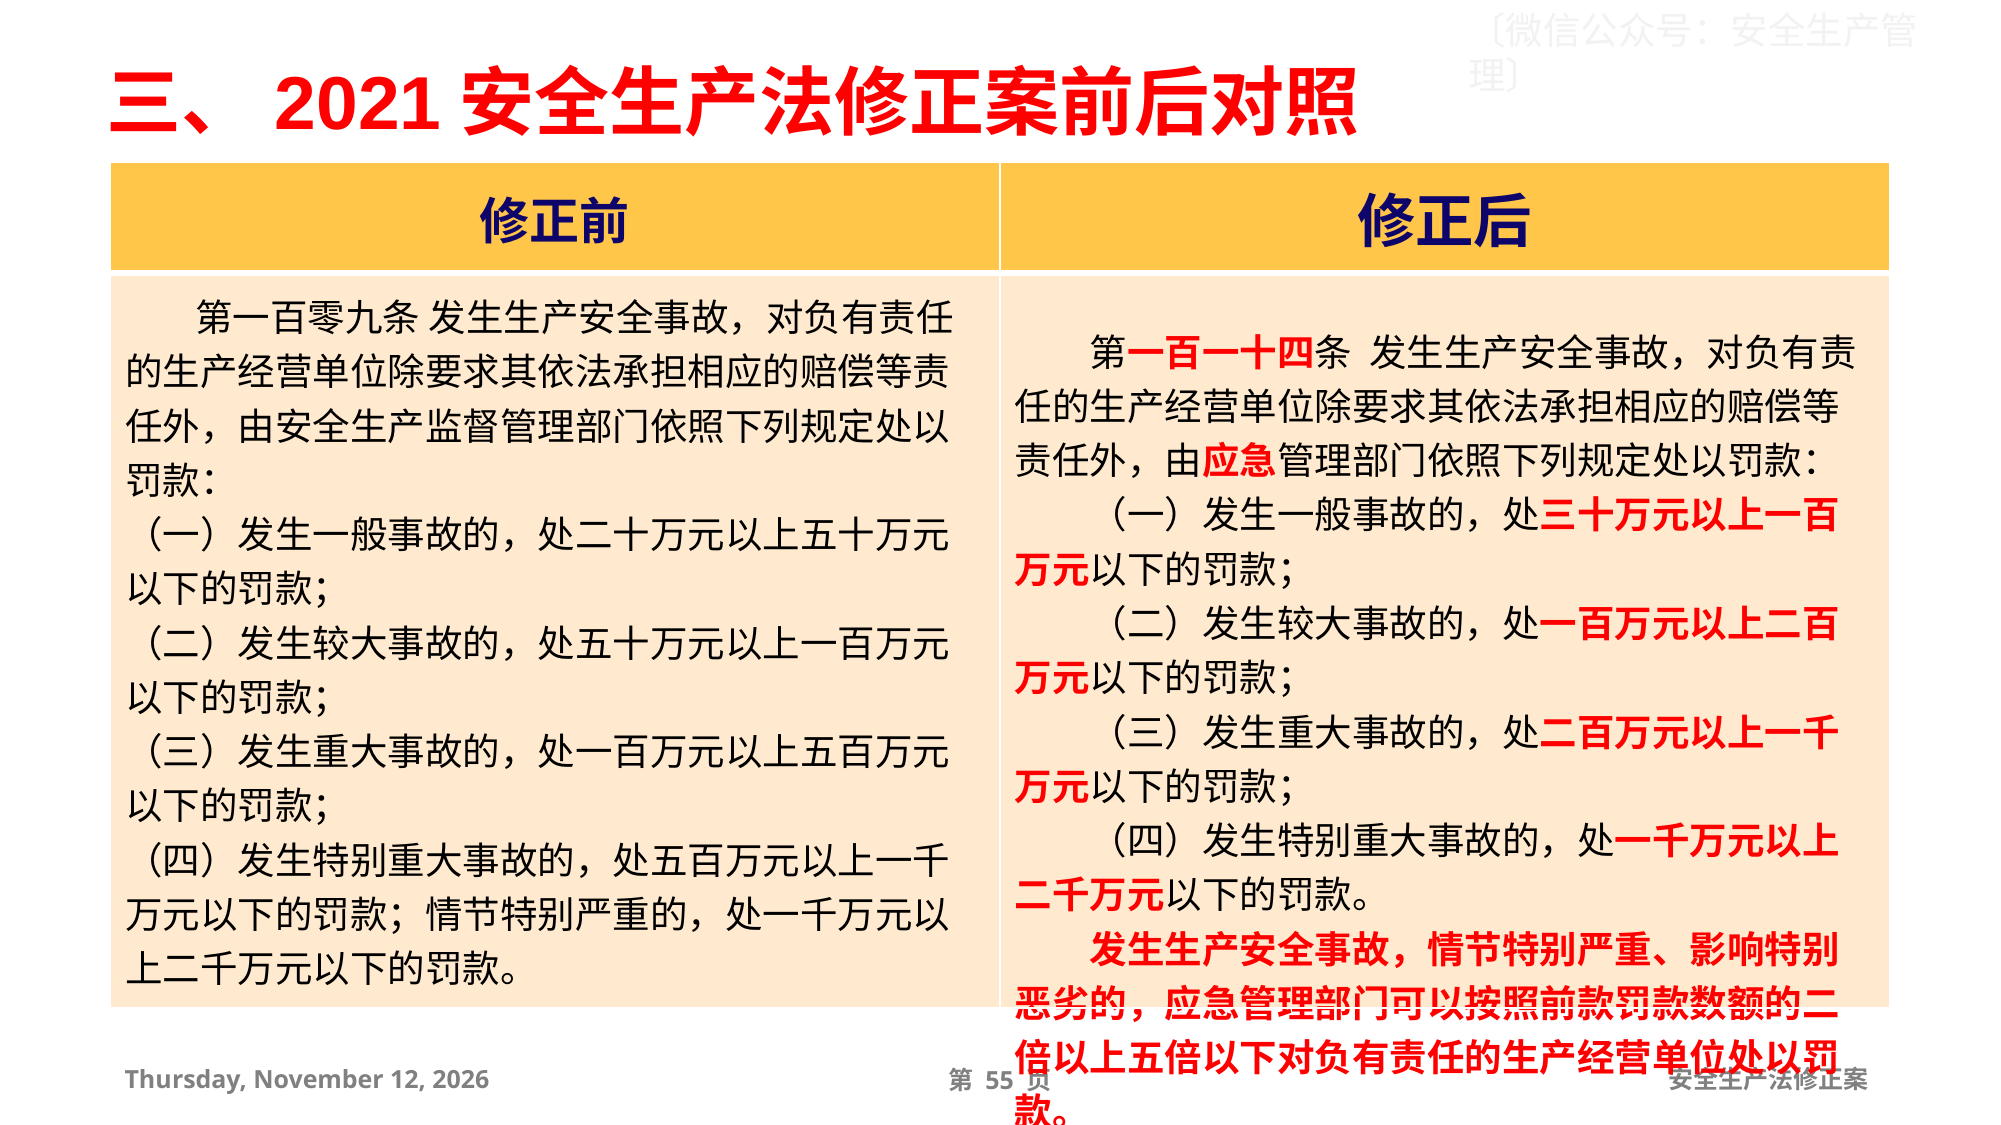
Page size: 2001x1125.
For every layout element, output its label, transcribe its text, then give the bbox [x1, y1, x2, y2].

table_header 修正前 [111, 163, 999, 270]
table_header 修正后 [1001, 163, 1889, 270]
table_cell 第一百零九条 发生生产安全事故，对负有责任的生产经营单位除要求其依法承担相应的赔偿等责任外，由安全生产监督管理部门依照下列规定处以罚款： （一）发生一般事故的，处二十万元以上五十万元以下的罚款； （二）发生较大事故的，处五十万元以上一百万元以下的罚款； （三）发生重大事故的，处一百万元以上五百万元以下的罚款； （四）发生特别重大事故的，处五百万元以上一千万元以下的罚款；情节特别严重的，处一千万元以上二千万元以下的罚款。 [111, 276, 999, 1007]
table_cell 第一百一十四条 发生生产安全事故，对负有责任的生产经营单位除要求其依法承担相应的赔偿等责任外，由应急管理部门依照下列规定处以罚款： （一）发生一般事故的，处三十万元以上一百万元以下的罚款； （二）发生较大事故的，处一百万元以上二百万元以下的罚款； （三）发生重大事故的，处二百万元以上一千万元以下的罚款； （四）发生特别重大事故的，处一千万元以上二千万元以下的罚款。 发生生产安全事故，情节特别严重、影响特别恶劣的，应急管理部门可以按照前款罚款数额的二倍以上五倍以下对负有责任的生产经营单位处以罚款。 [1001, 276, 1889, 1007]
text_box 三、2021安全生产法修正案前后对照 [91, 47, 1375, 153]
